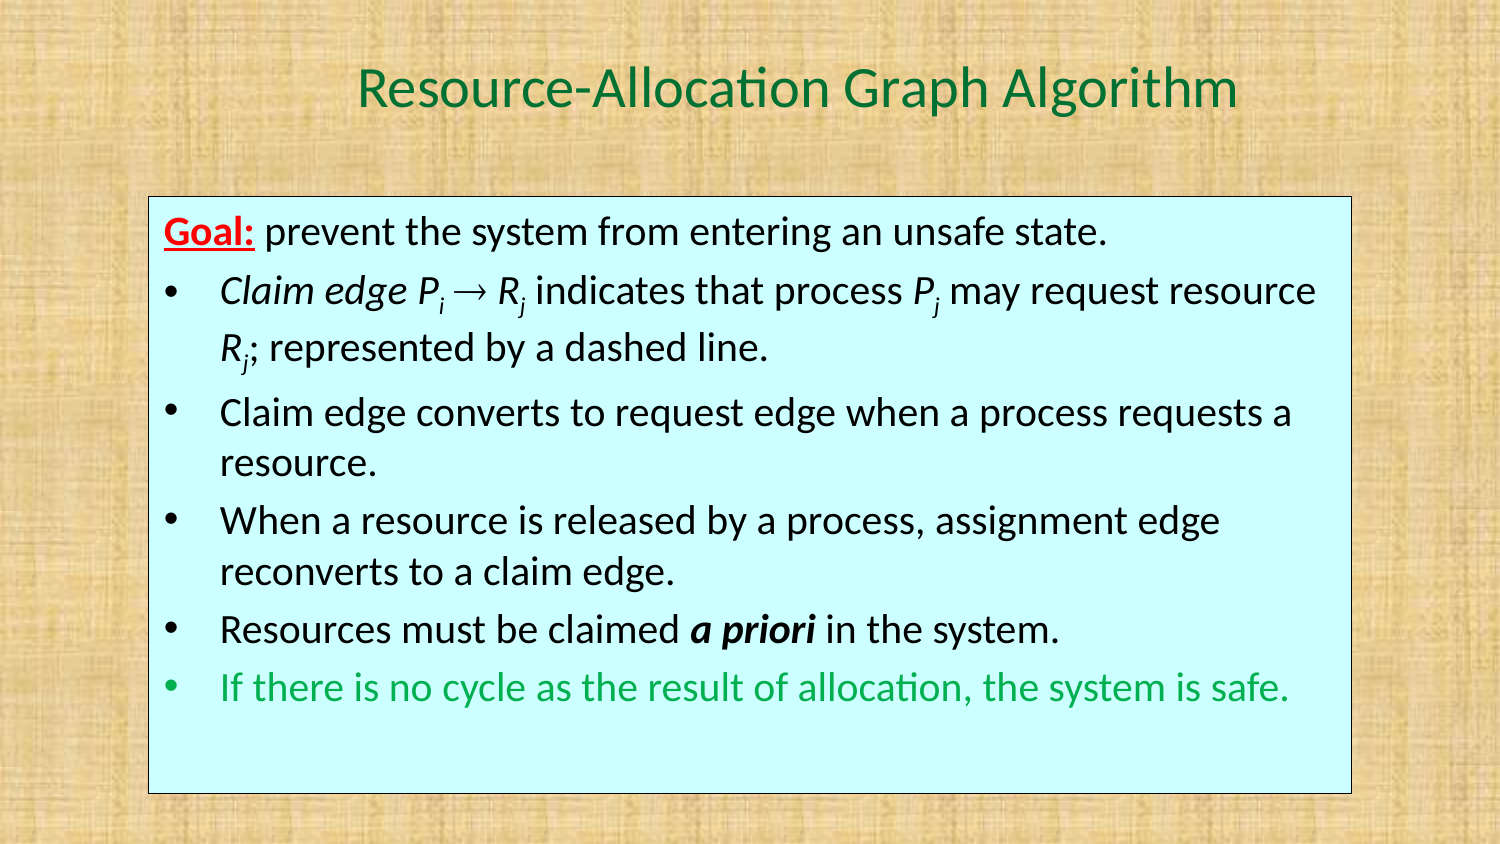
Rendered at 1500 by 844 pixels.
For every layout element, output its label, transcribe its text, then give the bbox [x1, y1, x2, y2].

title Resource-Allocation Graph Algorithm [243, 13, 1257, 155]
list Goal: prevent the system from entering an unsafe state. Claim edge Pi  Rj indicates that process Pj may request resource Rj; represented by a dashed line. Claim edge converts to request edge when a process requests a resource. When a resource is released by a process, assignment edge reconverts to a claim edge. Resources must be claimed a priori in the system. If there is no cycle as the result of allocation, the system is safe. [148, 196, 1352, 794]
picture [0, 0, 1500, 844]
